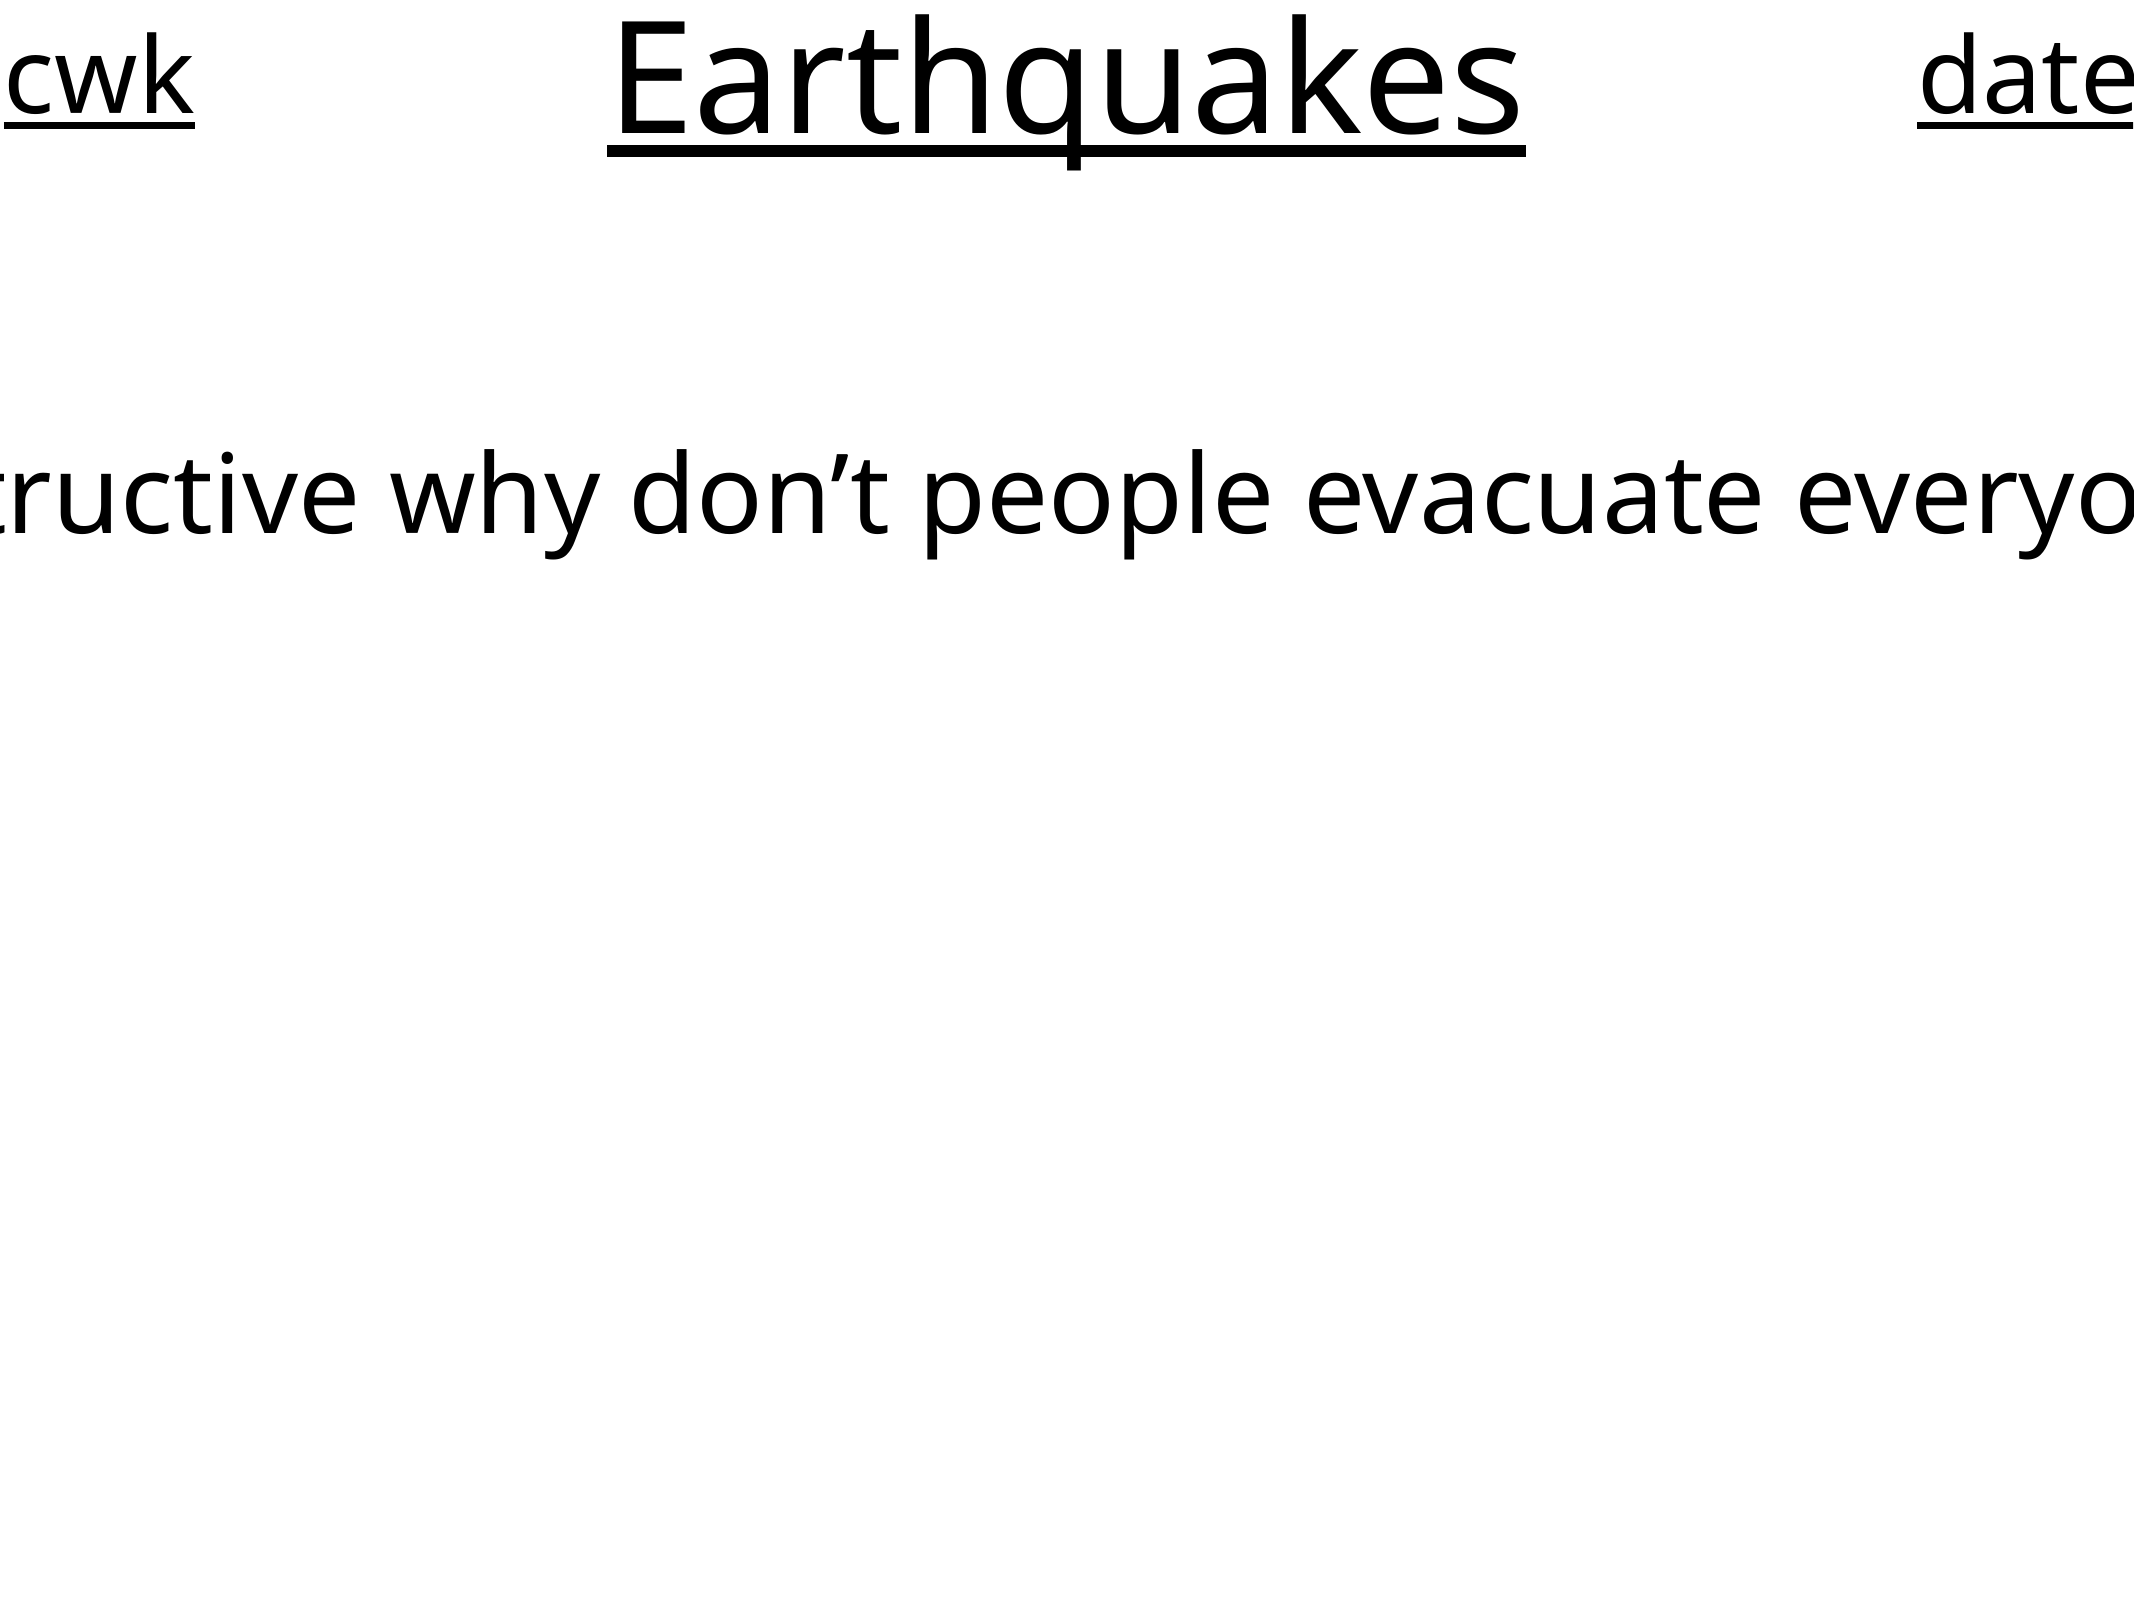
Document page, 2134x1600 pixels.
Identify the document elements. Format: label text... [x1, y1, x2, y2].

text_box cwk [0, 0, 204, 143]
text_box date [1908, 0, 2134, 143]
text_box If earthquakes are so destructive why don’t people evacuate everyone there is a mild tremor? [0, 414, 2134, 565]
title Earthquakes [155, 0, 1978, 249]
